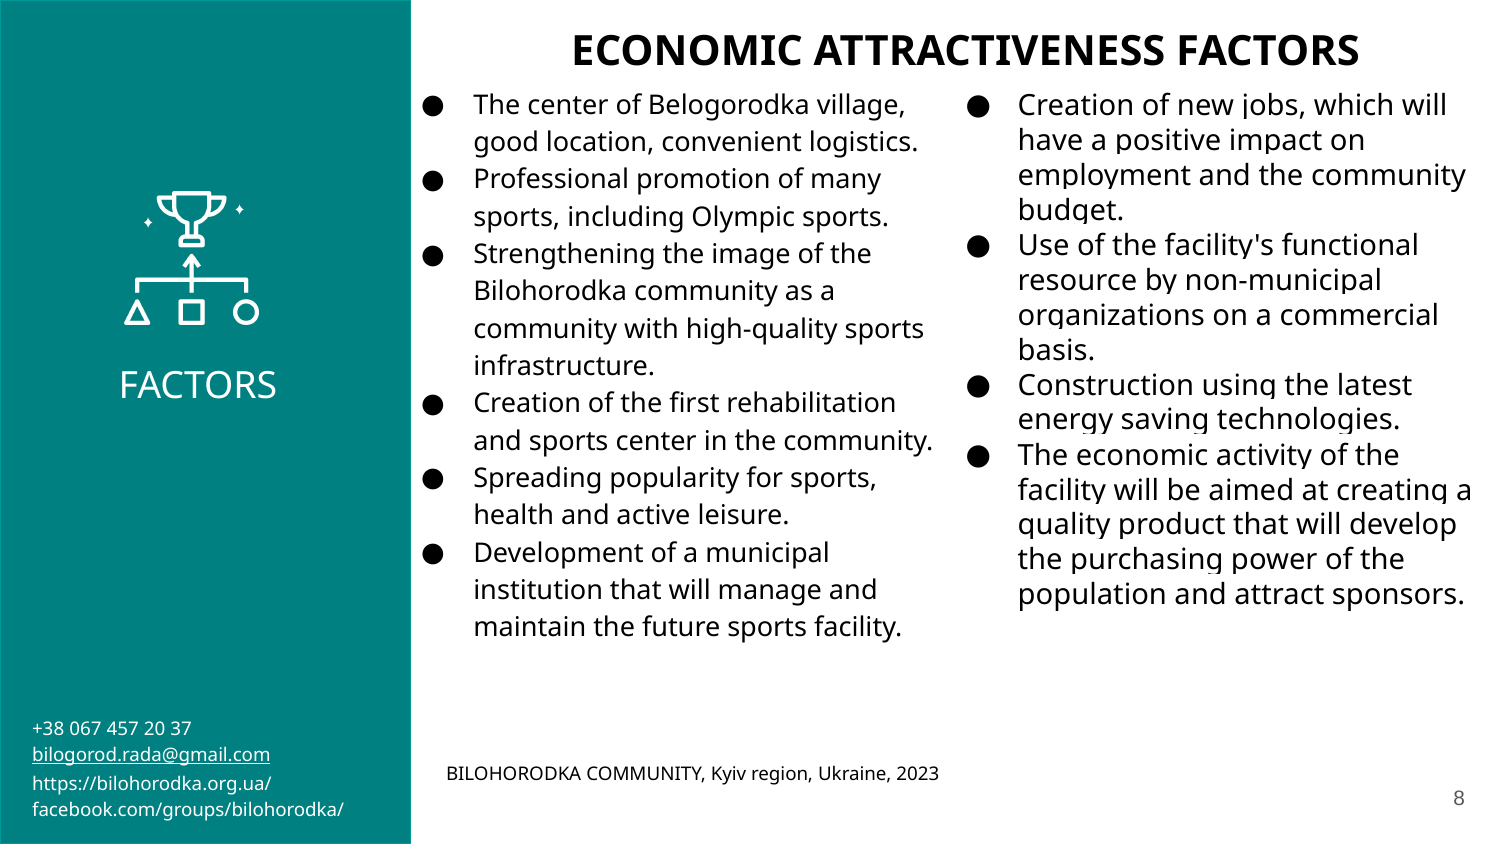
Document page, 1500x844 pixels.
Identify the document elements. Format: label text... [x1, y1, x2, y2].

text_box FACTORS [0, 346, 412, 422]
picture [124, 191, 259, 326]
title ECONOMIC ATTRACTIVENESS FACTORS [431, 1, 1500, 71]
text_box [0, 422, 411, 844]
text_box [0, 0, 411, 346]
text_box Creation of new jobs, which will have a positive impact on employment and the community budget. Use of the facility's functional resource by non-municipal organizations on a commercial basis. Construction using the latest energy saving technologies. The economic activity of the facility will be aimed at creating a quality product that will develop the purchasing power of the population and attract sponsors. [927, 71, 1500, 661]
text_box BILOHORODKA COMMUNITY, Kyiv region, Ukraine, 2023 [431, 743, 1401, 838]
slide_number 8 [1401, 764, 1480, 830]
text_box +38 067 457 20 37 bilogorod.rada@gmail.com https://bilohorodka.org.ua/ facebook.com/groups/bilohorodka/ [17, 698, 411, 835]
text_box The center of Belogorodka village, good location, convenient logistics. Professional promotion of many sports, including Olympic sports. Strengthening the image of the Bilohorodka community as a community with high-quality sports infrastructure. Creation of the first rehabilitation and sports center in the community. Spreading popularity for sports, health and active leisure. Development of a municipal institution that will manage and maintain the future sports facility. [411, 67, 966, 695]
